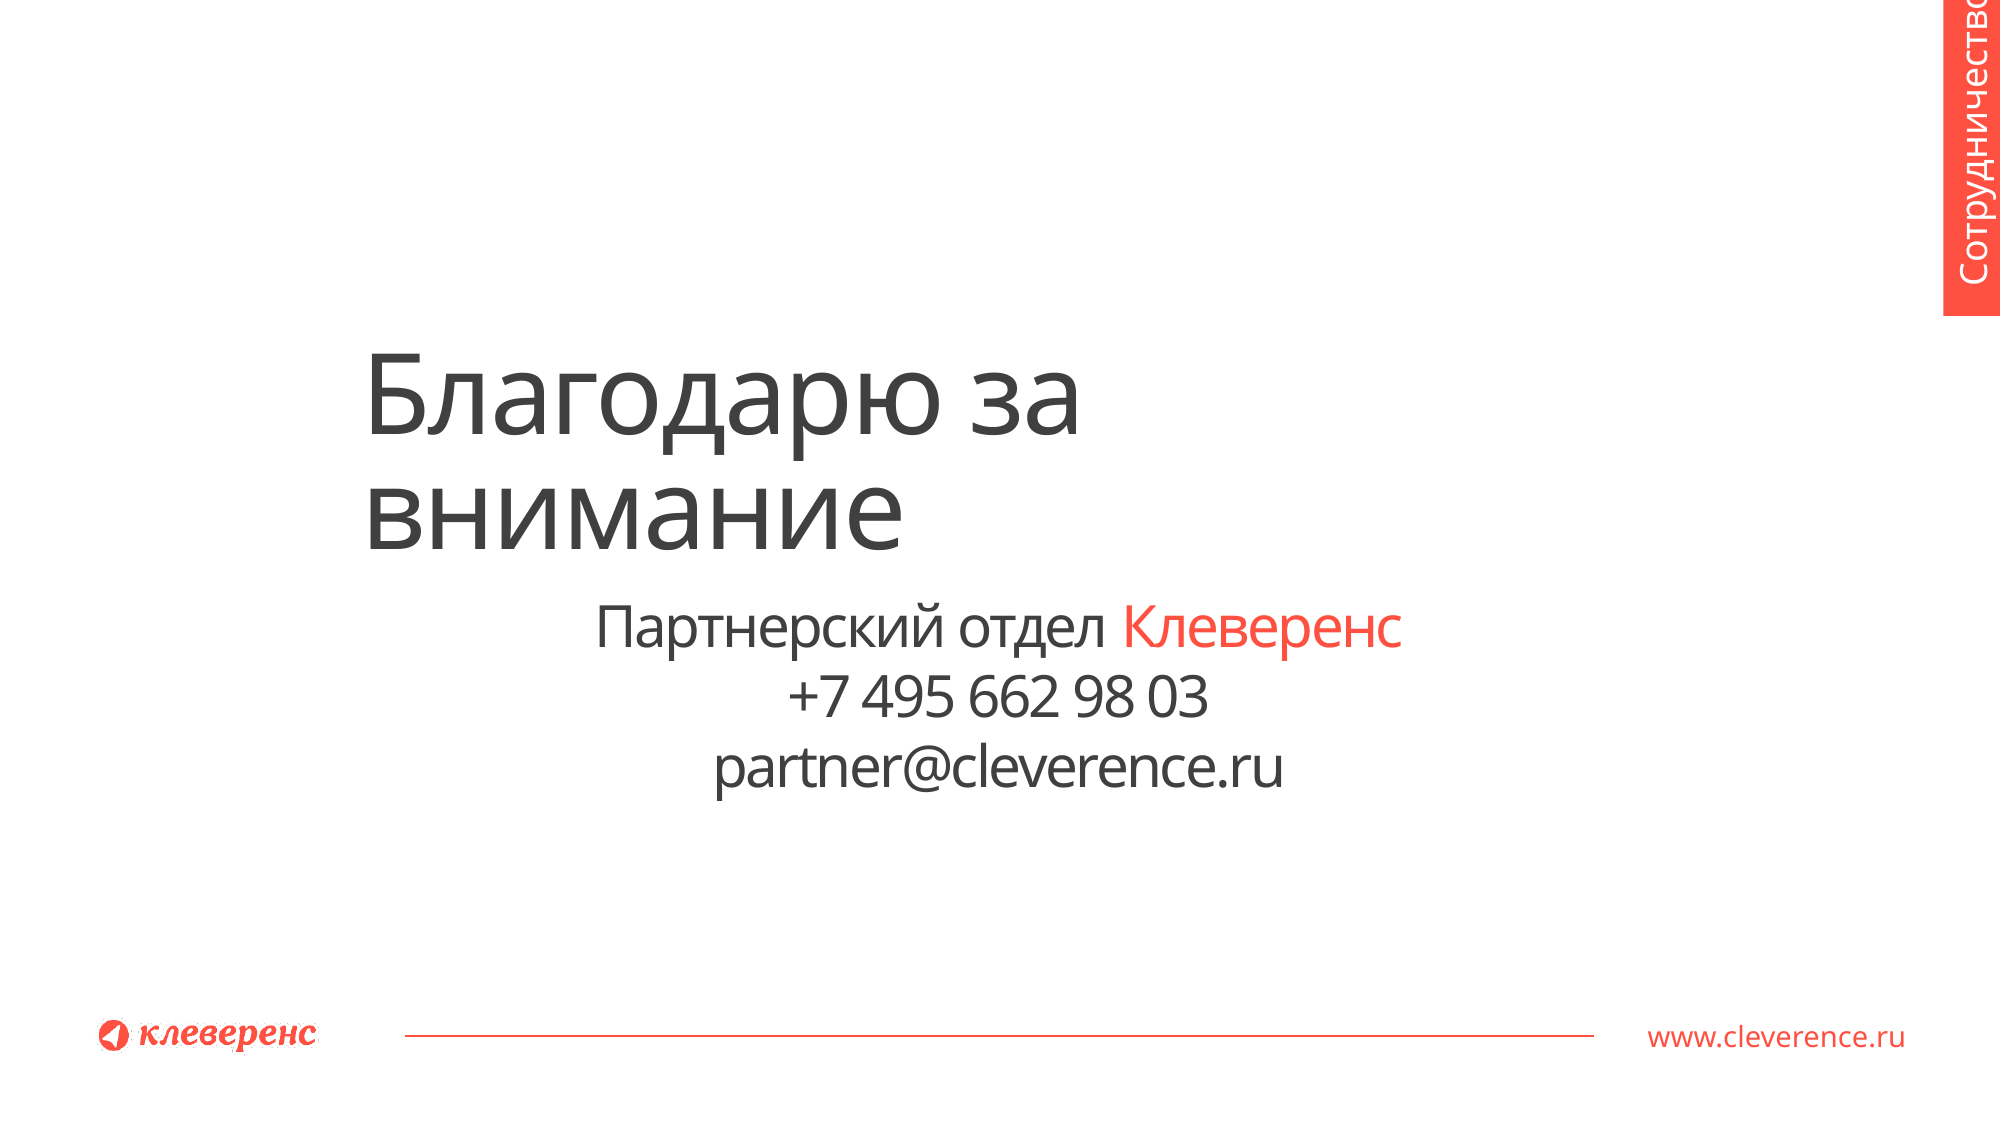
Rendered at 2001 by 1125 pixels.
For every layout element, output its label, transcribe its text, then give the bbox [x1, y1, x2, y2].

text_box www.cleverence.ru [1632, 1010, 1921, 1061]
text_box Партнерский отдел Клеверенс +7 495 662 98 03 partner@cleverence.ru [570, 562, 1428, 826]
title Благодарю за внимание [346, 352, 1653, 563]
picture [95, 1016, 320, 1055]
text_box Сотрудничество [1943, 0, 2000, 316]
